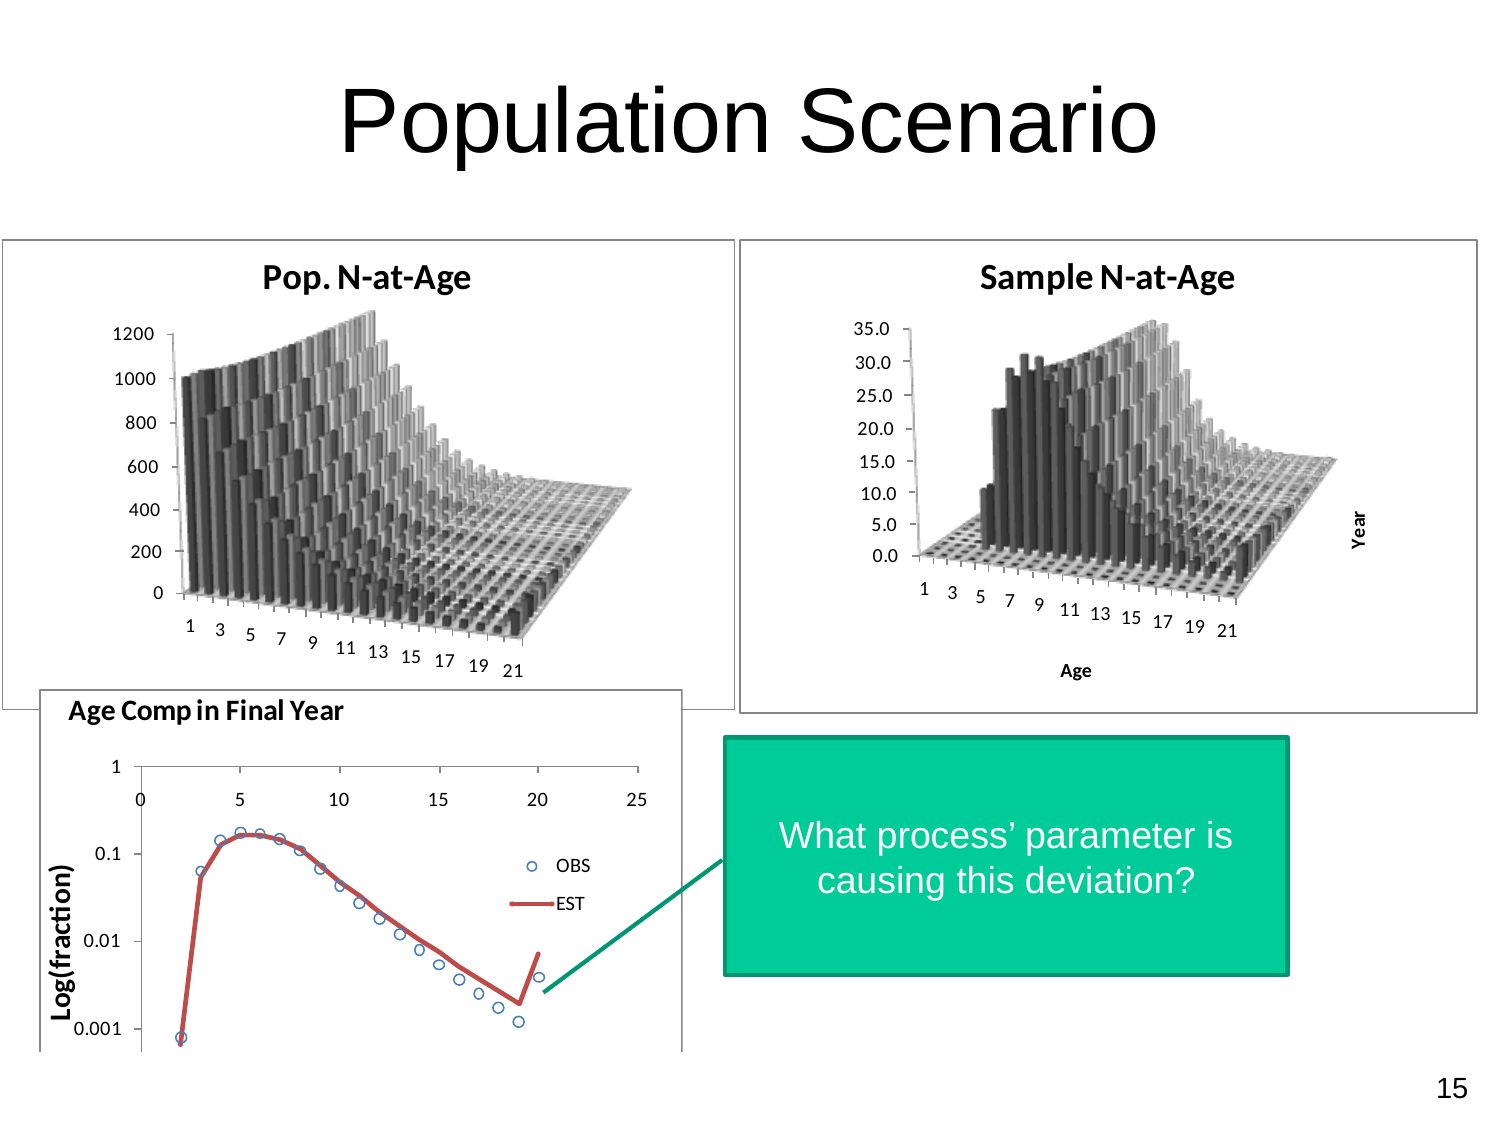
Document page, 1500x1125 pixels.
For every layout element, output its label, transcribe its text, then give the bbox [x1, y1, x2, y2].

title Population Scenario [74, 44, 1425, 188]
picture [737, 237, 1479, 715]
picture [37, 687, 684, 1052]
text_box What process’ parameter is causing this deviation? [687, 735, 1290, 977]
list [0, 237, 735, 711]
slide_number 15 [1221, 1061, 1484, 1114]
